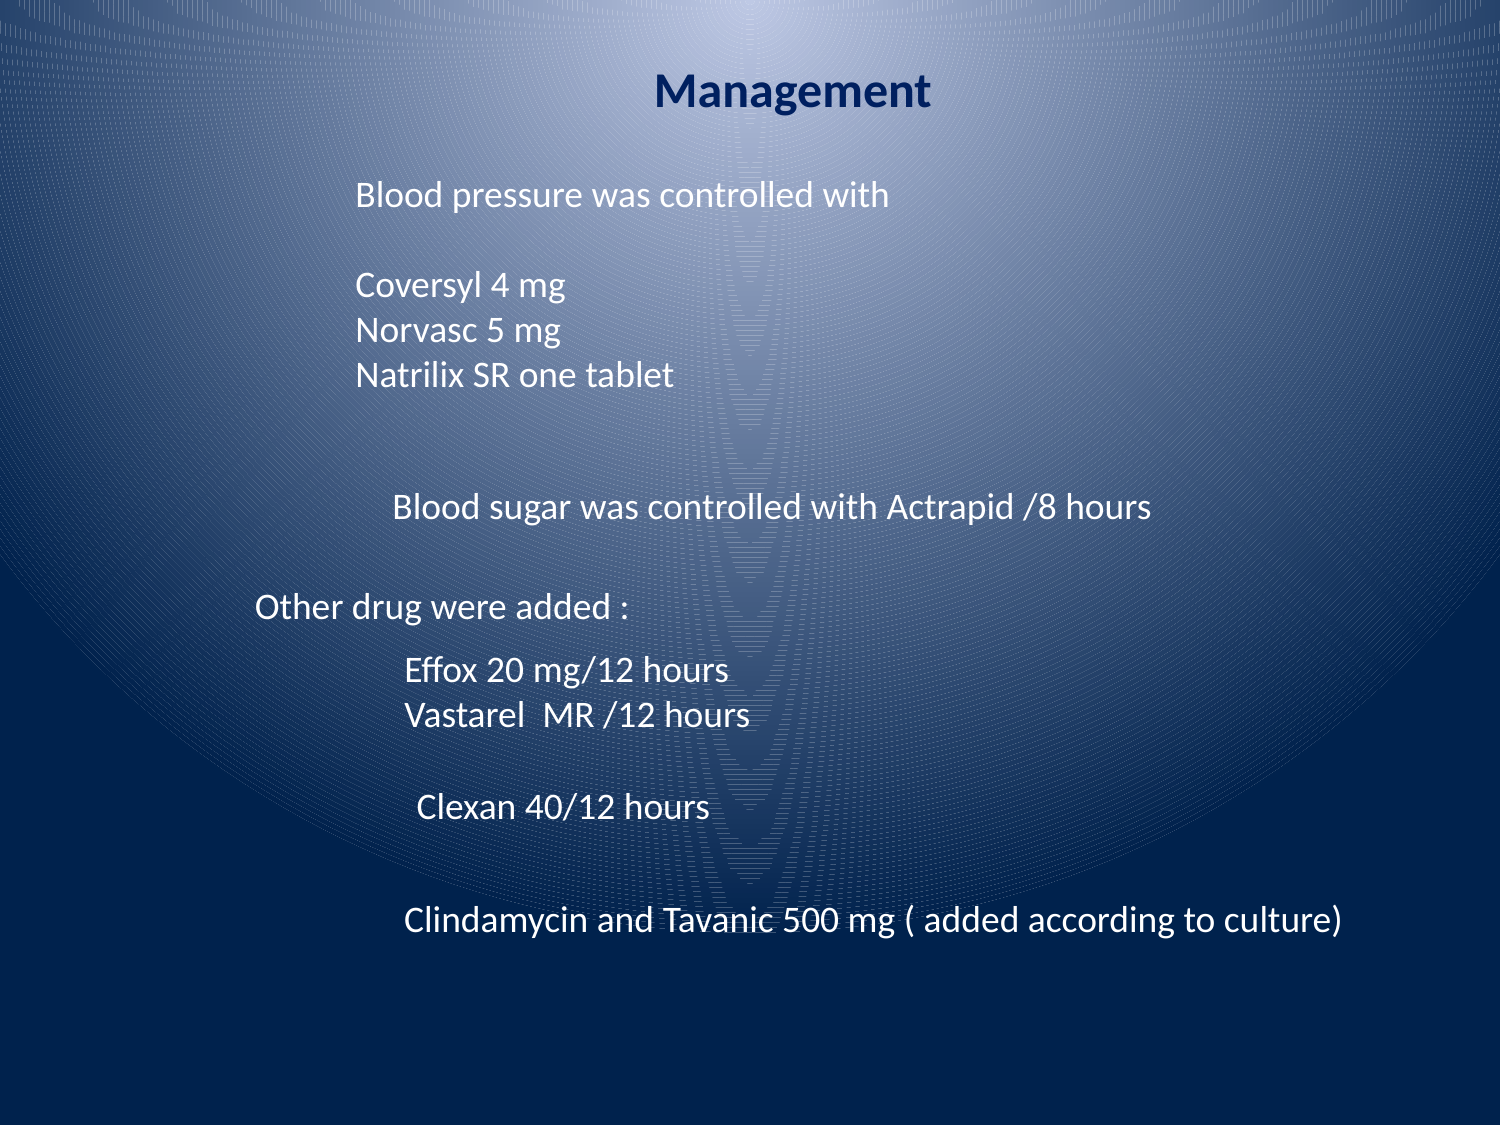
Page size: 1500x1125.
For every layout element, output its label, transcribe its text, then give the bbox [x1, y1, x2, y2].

text_box Effox 20 mg/12 hours Vastarel MR /12 hours [389, 637, 766, 743]
text_box Blood pressure was controlled with Coversyl 4 mg Norvasc 5 mg Natrilix SR one tablet [340, 162, 906, 403]
text_box Clindamycin and Tavanic 500 mg ( added according to culture) [389, 887, 1359, 948]
text_box Blood sugar was controlled with Actrapid /8 hours [377, 474, 1168, 535]
text_box Other drug were added : [239, 574, 646, 635]
text_box Management [639, 49, 947, 125]
text_box Clexan 40/12 hours [401, 774, 734, 835]
